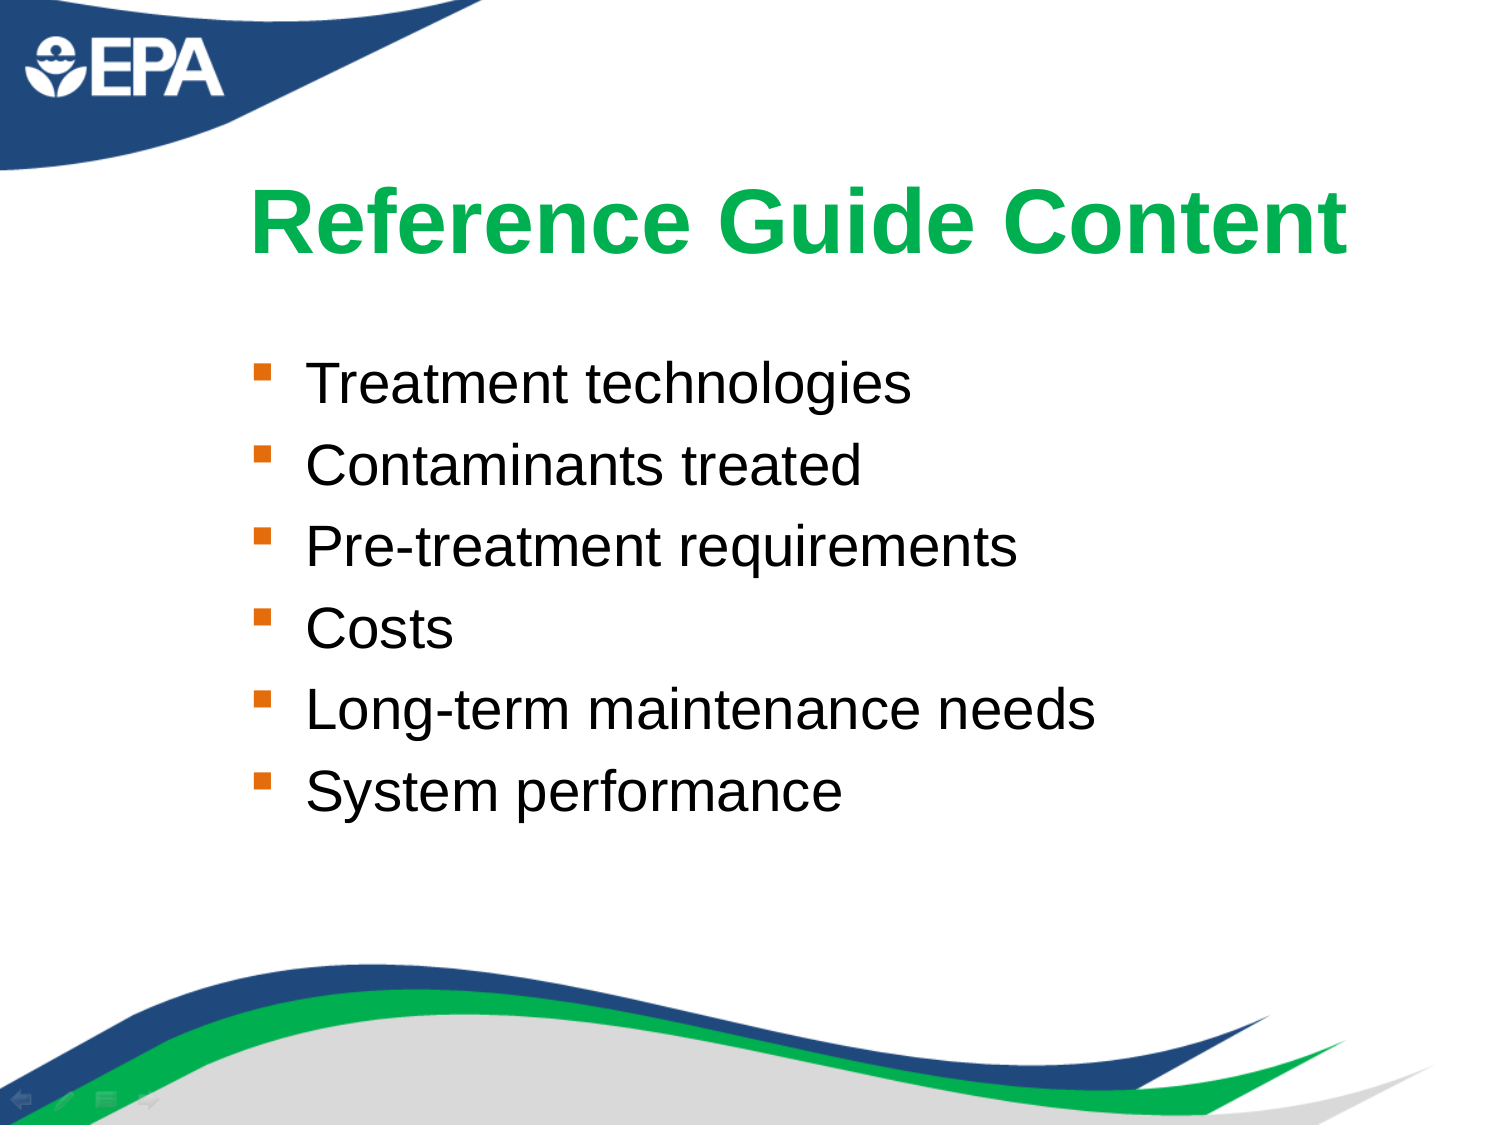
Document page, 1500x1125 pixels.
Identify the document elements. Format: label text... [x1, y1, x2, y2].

picture [0, 0, 1500, 1125]
list Treatment technologies Contaminants treated Pre-treatment requirements Costs Long-term maintenance needs System performance [234, 337, 1500, 1010]
title Reference Guide Content [234, 162, 1500, 272]
